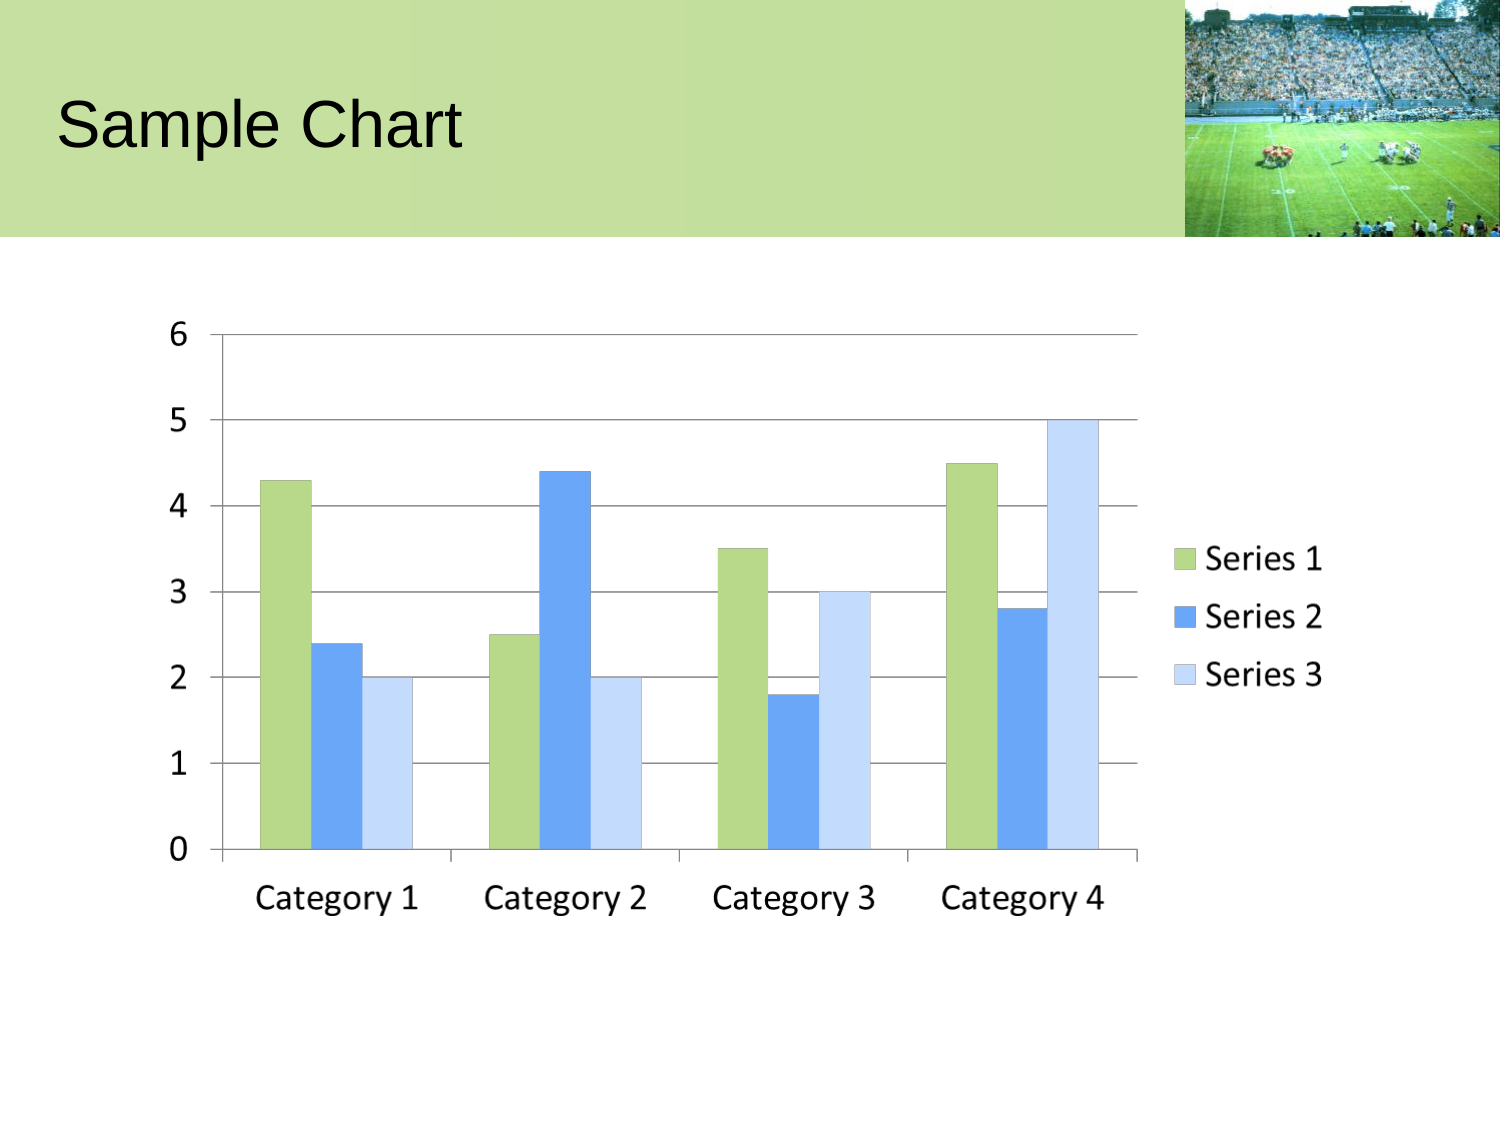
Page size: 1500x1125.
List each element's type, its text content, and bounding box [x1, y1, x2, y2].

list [147, 293, 1353, 942]
title Sample Chart [41, 45, 1164, 197]
picture [1185, 0, 1500, 237]
